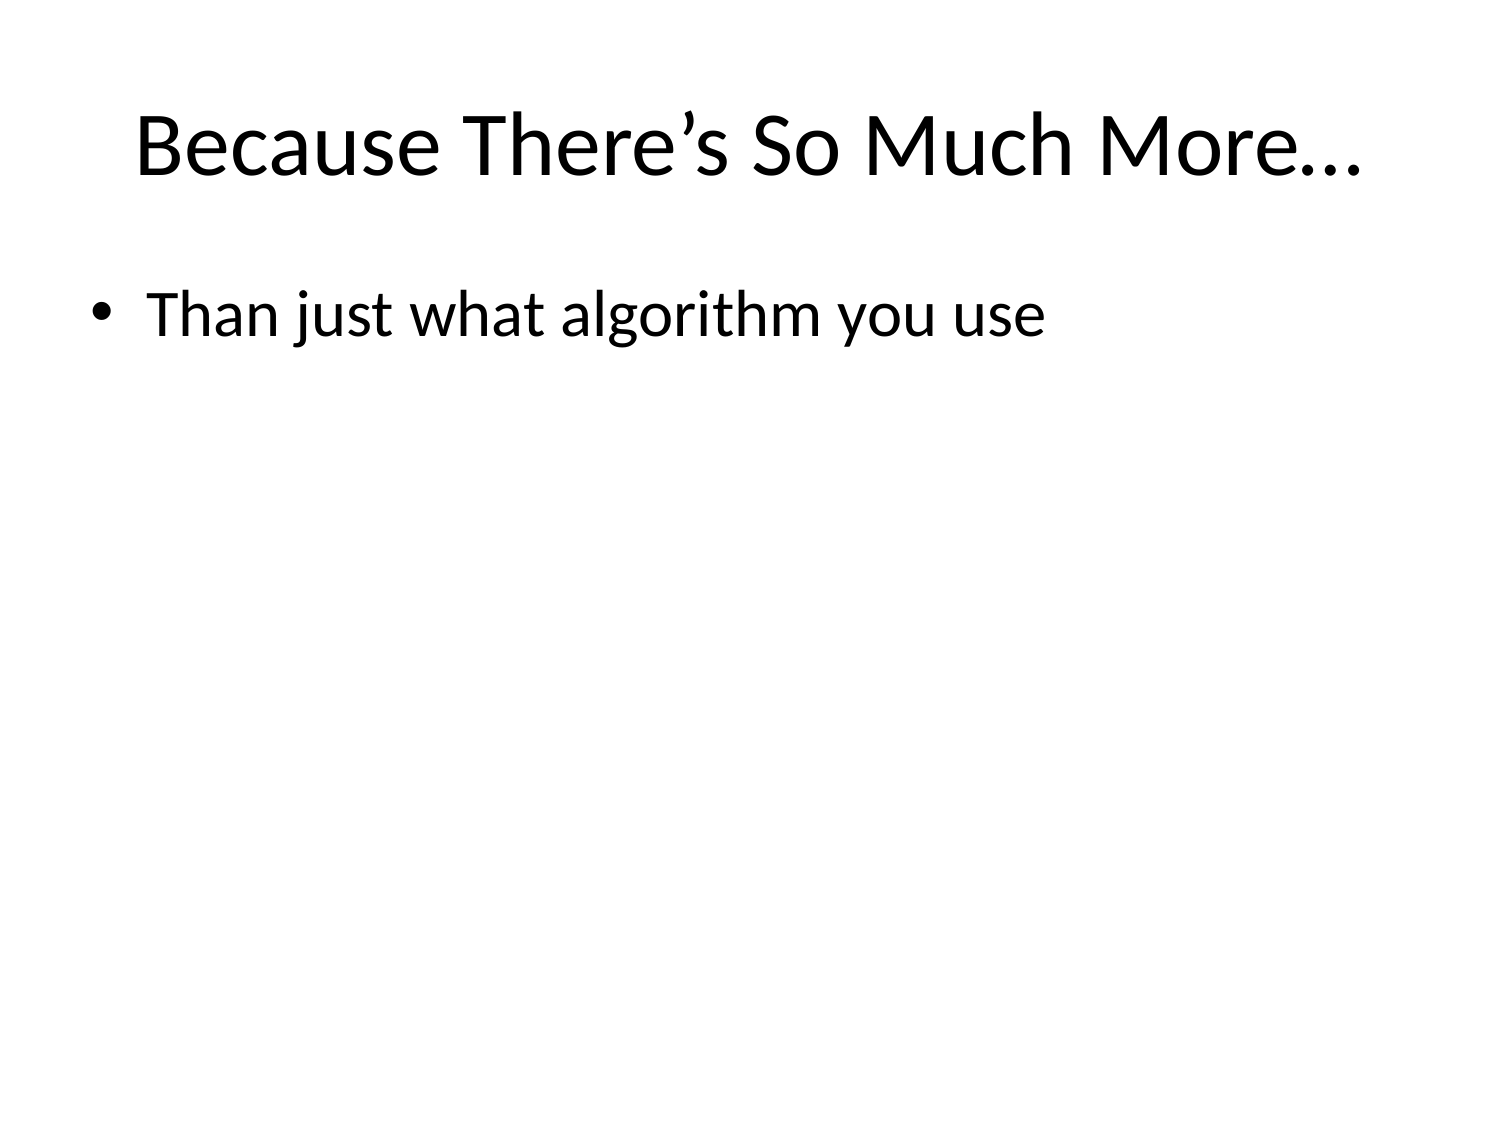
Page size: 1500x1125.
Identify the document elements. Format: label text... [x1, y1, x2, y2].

list Than just what algorithm you use [75, 262, 1425, 1005]
title Because There’s So Much More… [75, 45, 1425, 233]
